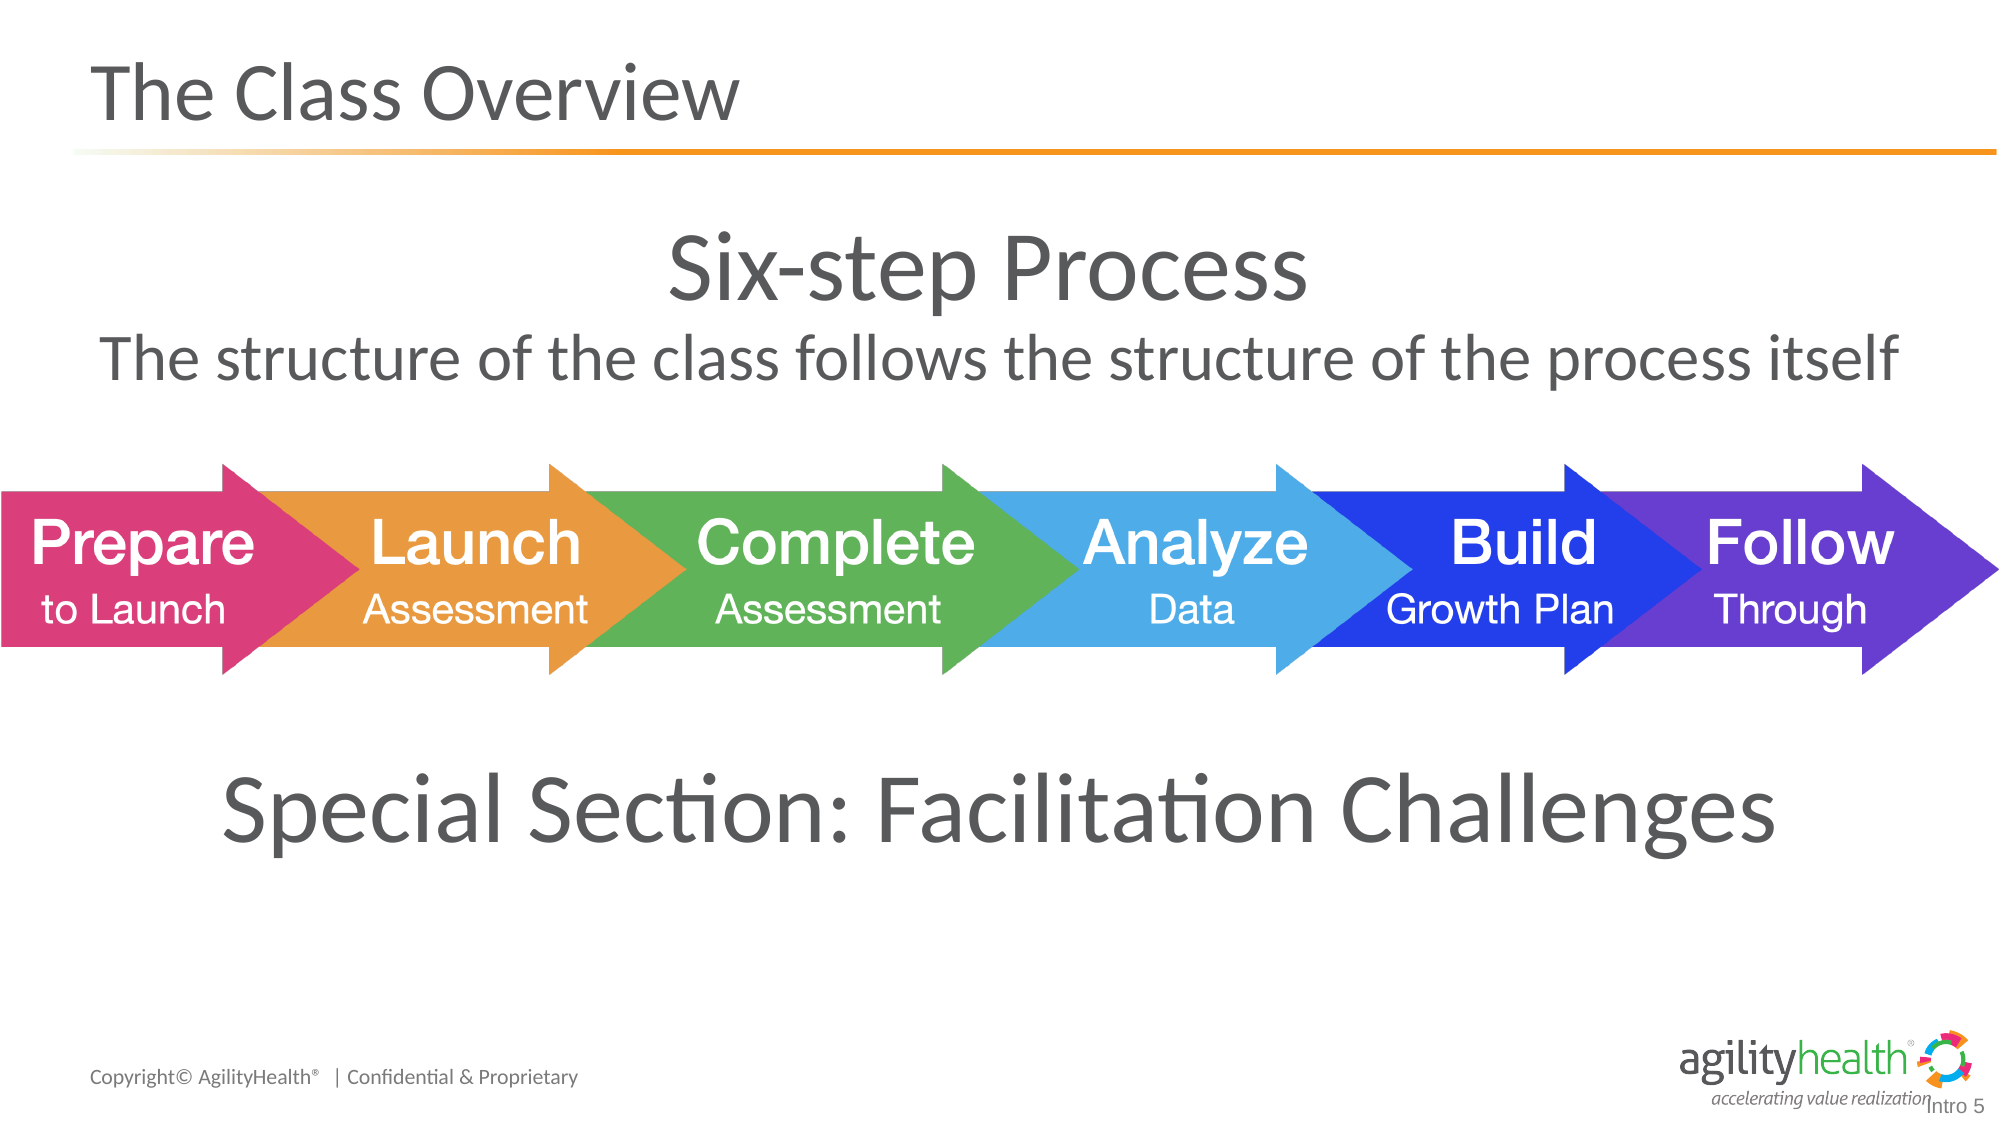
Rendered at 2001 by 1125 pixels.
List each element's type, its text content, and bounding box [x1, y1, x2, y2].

picture [0, 462, 2000, 676]
text_box Special Section: Facilitation Challenges [0, 703, 2000, 917]
title The Class Overview [90, 41, 1933, 146]
list Six-step Process The structure of the class follows the structure of the process itself [0, 198, 2000, 411]
text_box Intro 5 [1911, 1084, 2000, 1125]
picture [73, 149, 2000, 155]
picture [1680, 1030, 1972, 1113]
